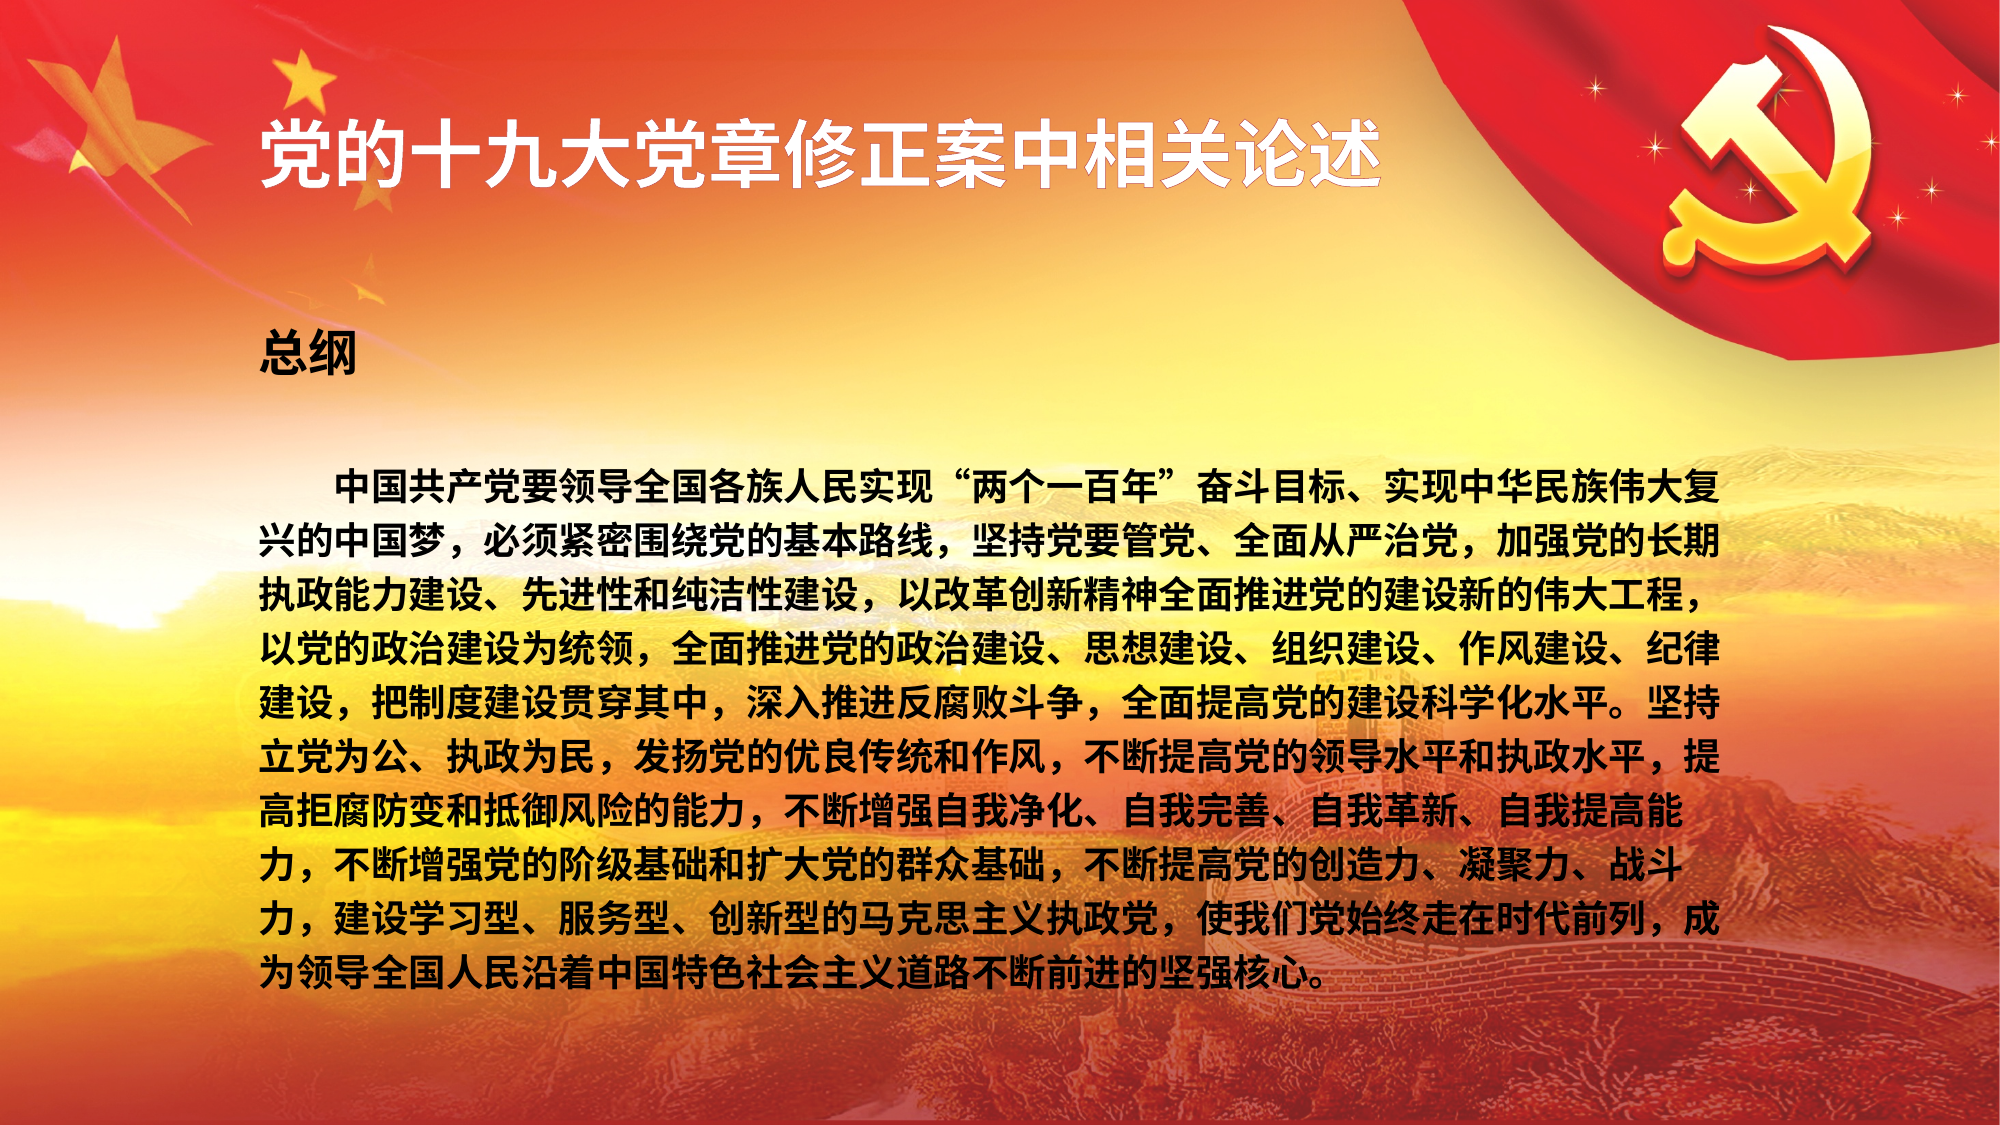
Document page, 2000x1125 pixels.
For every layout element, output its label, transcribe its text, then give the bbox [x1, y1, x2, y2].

text_box 党的十九大党章修正案中相关论述 [243, 99, 1685, 205]
text_box 总纲 中国共产党要领导全国各族人民实现“两个一百年”奋斗目标、实现中华民族伟大复兴的中国梦，必须紧密围绕党的基本路线，坚持党要管党、全面从严治党，加强党的长期执政能力建设、先进性和纯洁性建设，以改革创新精神全面推进党的建设新的伟大工程，以党的政治建设为统领，全面推进党的政治建设、思想建设、组织建设、作风建设、纪律建设，把制度建设贯穿其中，深入推进反腐败斗争，全面提高党的建设科学化水平。坚持立党为公、执政为民，发扬党的优良传统和作风，不断提高党的领导水平和执政水平，提高拒腐防变和抵御风险的能力，不断增强自我净化、自我完善、自我革新、自我提高能力，不断增强党的阶级基础和扩大党的群众基础，不断提高党的创造力、凝聚力、战斗力，建设学习型、服务型、创新型的马克思主义执政党，使我们党始终走在时代前列，成为领导全国人民沿着中国特色社会主义道路不断前进的坚强核心。 [243, 314, 1756, 1001]
